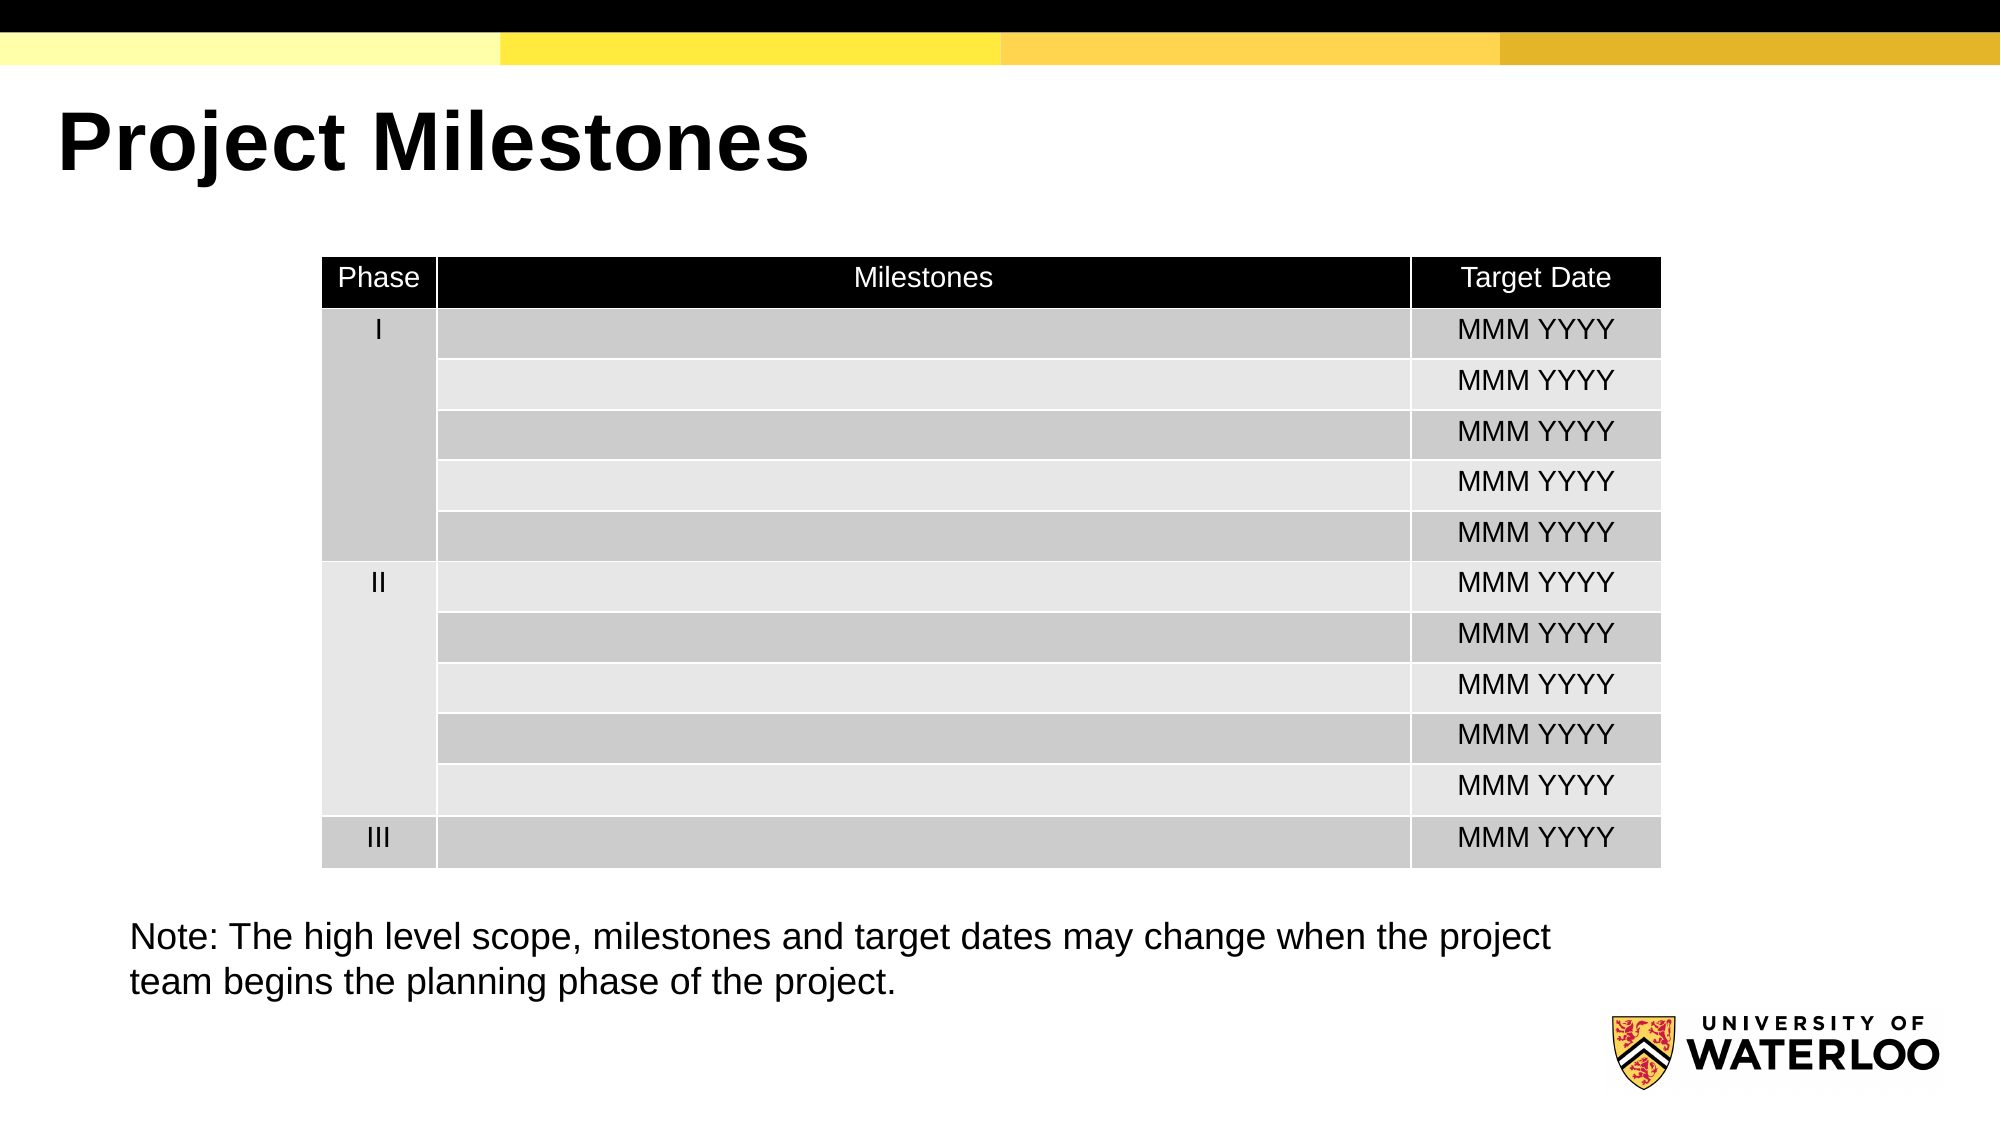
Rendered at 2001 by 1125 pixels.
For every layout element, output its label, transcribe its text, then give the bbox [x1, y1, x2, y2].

table_cell MMM YYYY [1412, 817, 1661, 868]
table_cell MMM YYYY [1412, 512, 1661, 561]
table_cell [438, 562, 1410, 611]
title Project Milestones [42, 71, 1941, 219]
table_cell [438, 512, 1410, 561]
text_box Note: The high level scope, milestones and target dates may change when the project team begins the planning phase of the project. [114, 904, 1571, 1010]
table_cell [438, 765, 1410, 815]
table_cell [438, 360, 1410, 409]
table_cell [438, 714, 1410, 763]
table_cell MMM YYYY [1412, 765, 1661, 815]
table_header Milestones [438, 257, 1410, 308]
table_cell MMM YYYY [1412, 360, 1661, 409]
table_cell [438, 461, 1410, 510]
table_cell [438, 817, 1410, 868]
table_header Phase [322, 257, 436, 308]
table_cell I [322, 309, 436, 561]
table_cell [438, 664, 1410, 712]
table_cell [438, 411, 1410, 459]
table_cell MMM YYYY [1412, 714, 1661, 763]
table_cell [438, 613, 1410, 662]
table_cell MMM YYYY [1412, 664, 1661, 712]
table_cell MMM YYYY [1412, 613, 1661, 662]
table_cell III [322, 817, 436, 868]
table_cell MMM YYYY [1412, 411, 1661, 459]
table_cell MMM YYYY [1412, 309, 1661, 358]
table_cell MMM YYYY [1412, 562, 1661, 611]
picture [1606, 1008, 1945, 1095]
table_cell [438, 309, 1410, 358]
table_cell MMM YYYY [1412, 461, 1661, 510]
table_header Target Date [1412, 257, 1661, 308]
table_cell II [322, 562, 436, 815]
